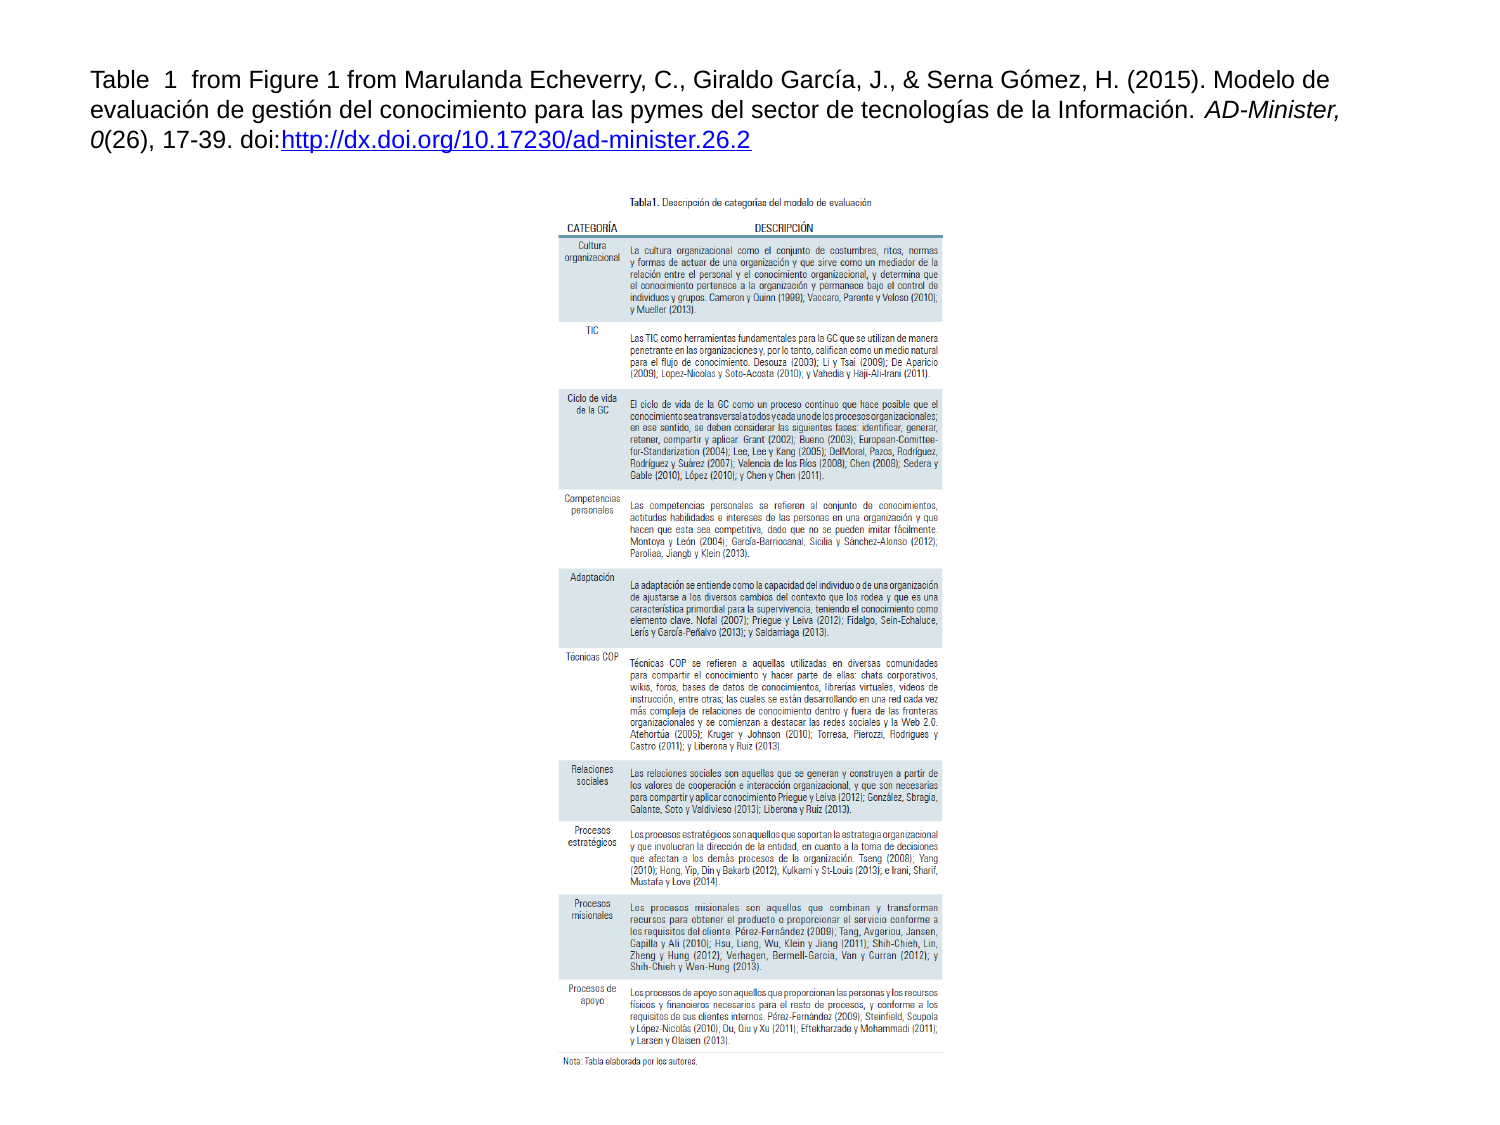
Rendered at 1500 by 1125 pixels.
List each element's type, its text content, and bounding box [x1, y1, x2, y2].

text_box Table 1 from Figure 1 from Marulanda Echeverry, C., Giraldo García, J., & Serna Gómez, H. (2015). Modelo de evaluación de gestión del conocimiento para las pymes del sector de tecnologías de la Información. AD-Minister, 0(26), 17-39. doi:http://dx.doi.org/10.17230/ad-minister.26.2 [74, 45, 1425, 173]
picture [548, 193, 952, 1074]
